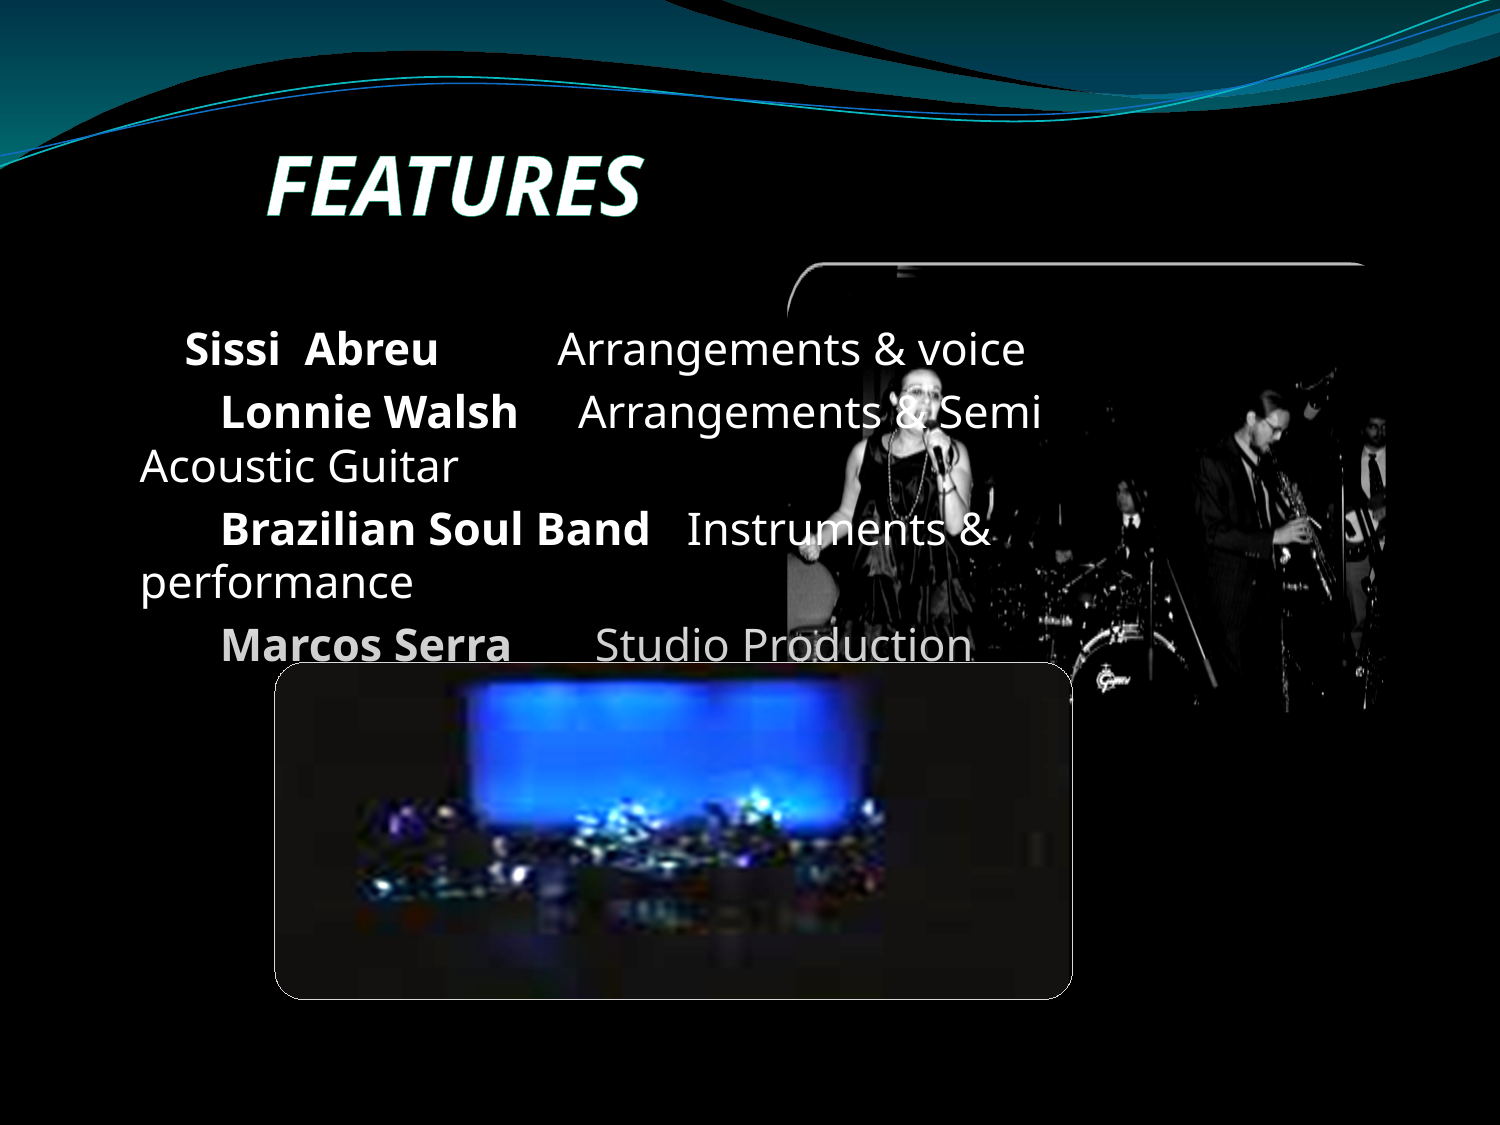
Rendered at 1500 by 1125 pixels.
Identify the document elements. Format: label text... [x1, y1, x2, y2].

list Sissi Abreu Arrangements & voice Lonnie Walsh Arrangements & Semi Acoustic Guitar Brazilian Soul Band Instruments & performance Marcos Serra Studio Production [87, 249, 1163, 688]
picture [274, 262, 1386, 1000]
text_box Features [249, 125, 725, 240]
